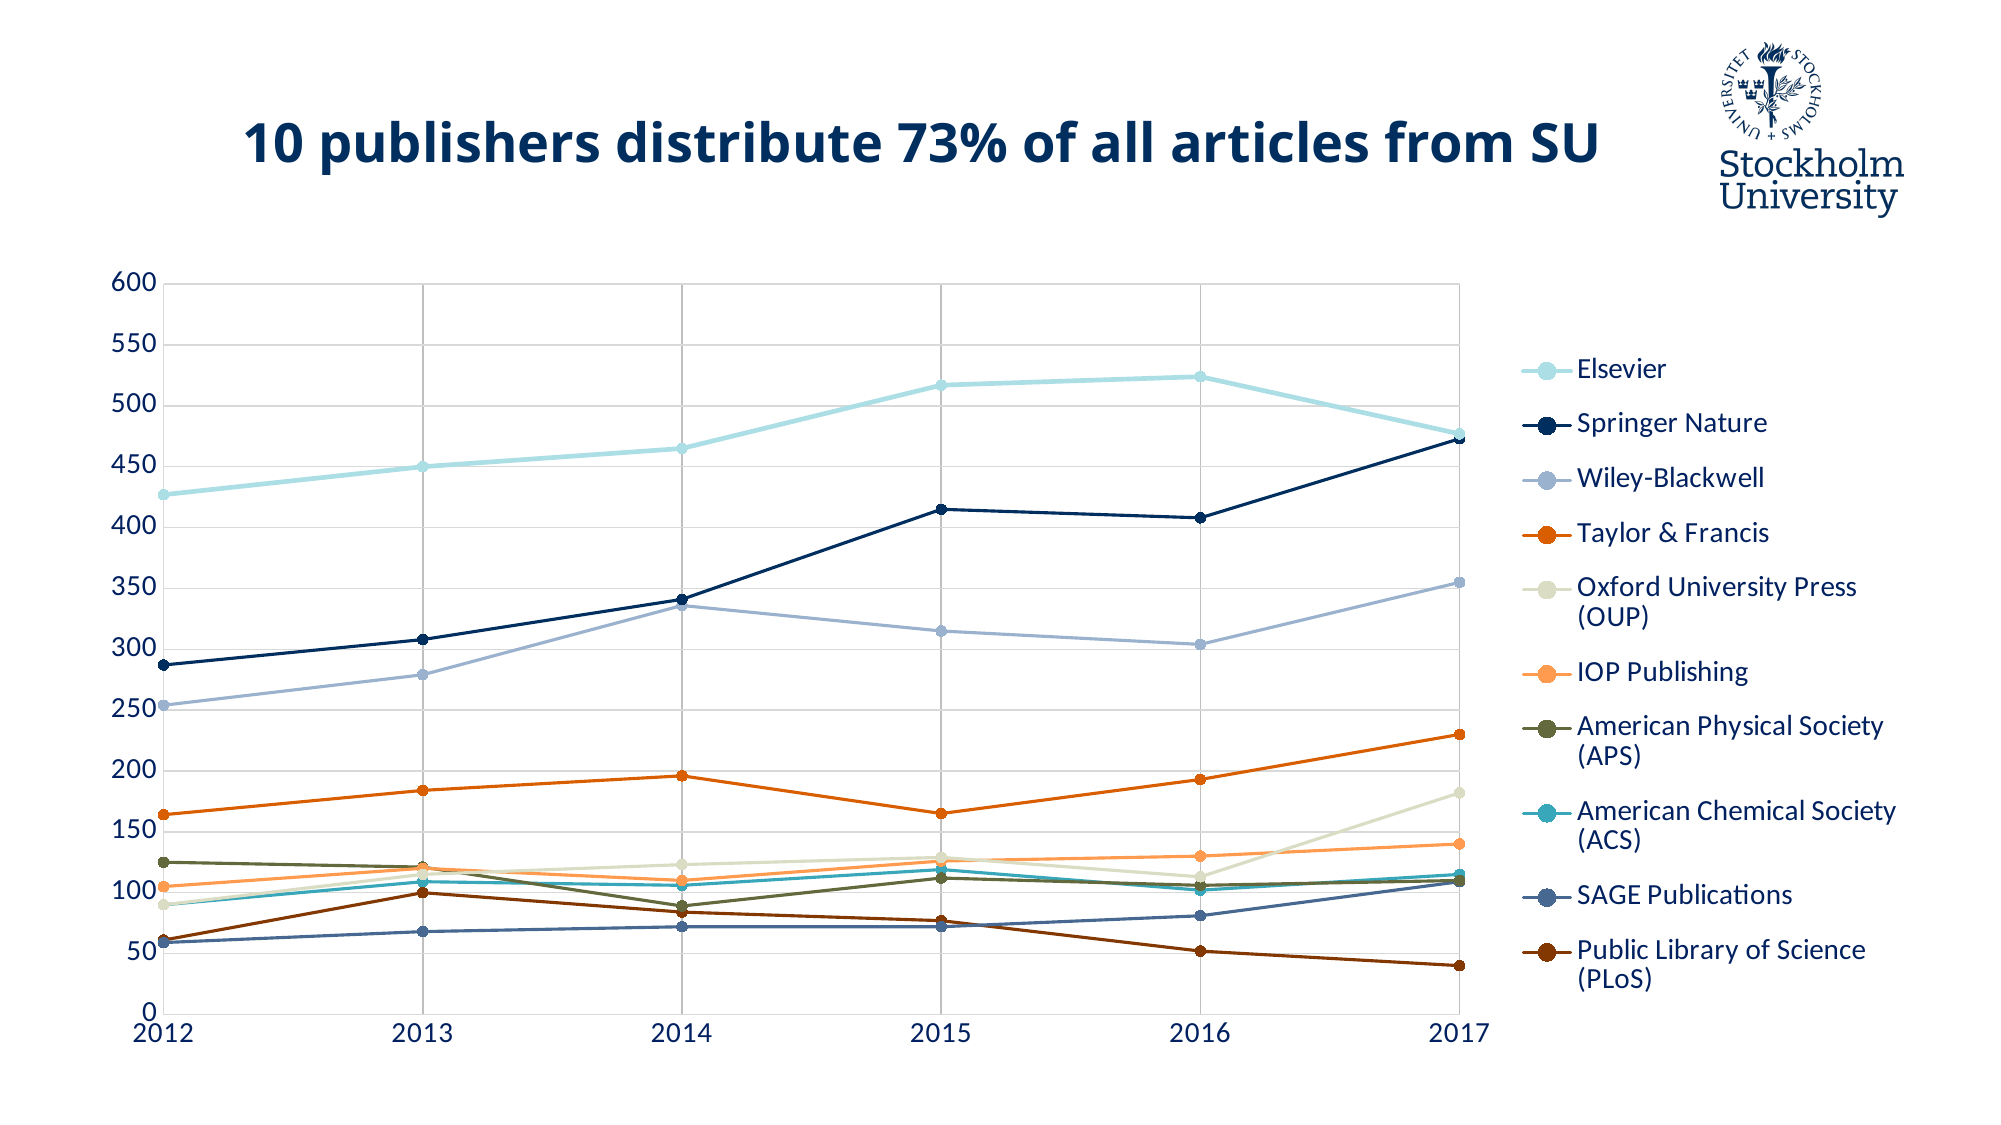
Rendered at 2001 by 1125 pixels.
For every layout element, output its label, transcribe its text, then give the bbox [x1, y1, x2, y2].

title 10 publishers distribute 73% of all articles from SU [173, 101, 1672, 232]
picture [1720, 42, 1904, 218]
chart [78, 243, 1934, 1083]
